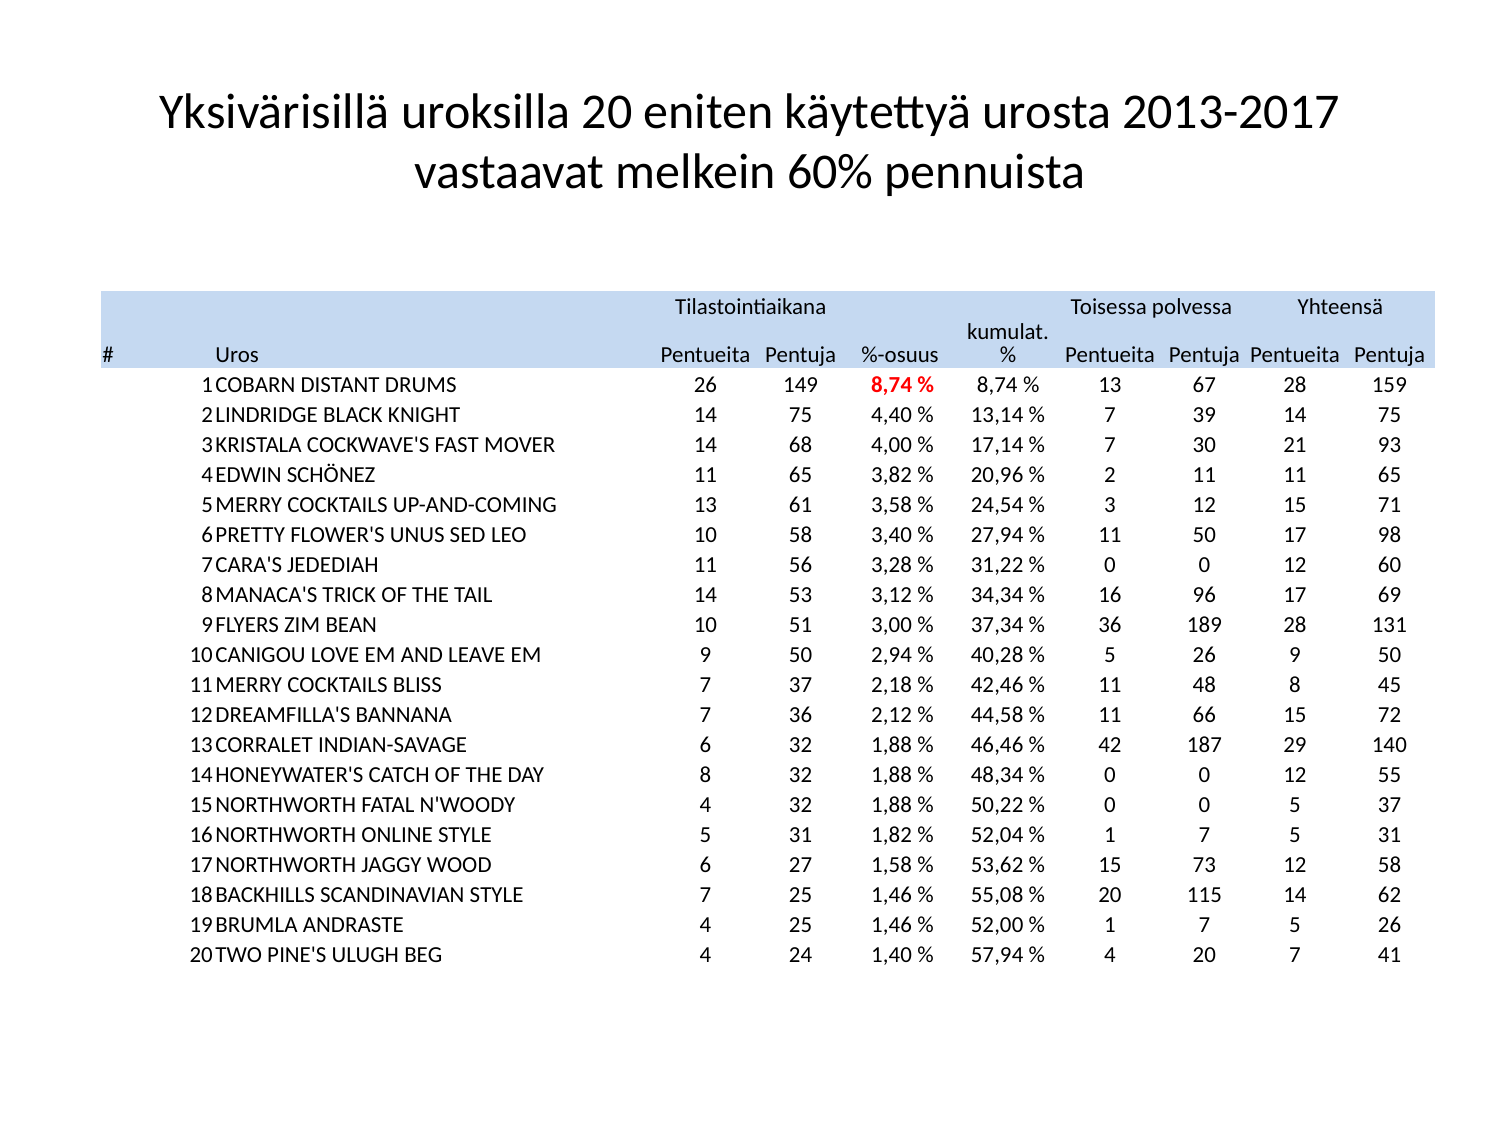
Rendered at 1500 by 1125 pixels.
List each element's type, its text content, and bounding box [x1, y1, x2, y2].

table_cell 71 [1344, 488, 1435, 518]
table_cell DREAMFILLA'S BANNANA [214, 698, 655, 728]
title Yksivärisillä uroksilla 20 eniten käytettyä urosta 2013-2017 vastaavat melkein 60% pennuista [75, 45, 1425, 233]
table_cell 27 [755, 848, 846, 878]
table_cell 55,08 % [959, 878, 1057, 908]
table_cell 14 [655, 578, 755, 608]
table_cell 7 [1057, 398, 1163, 428]
table_cell 68 [755, 428, 846, 458]
table_cell 96 [1163, 578, 1246, 608]
table_cell 3,82 % [846, 458, 959, 488]
table_cell 46,46 % [959, 728, 1057, 758]
table_cell 44,58 % [959, 698, 1057, 728]
table_cell 0 [1057, 548, 1163, 578]
table_cell 37 [1344, 788, 1435, 818]
table_cell CARA'S JEDEDIAH [214, 548, 655, 578]
table_cell 140 [1344, 728, 1435, 758]
table_cell 4 [655, 908, 755, 938]
table_cell 20 [1057, 878, 1163, 908]
table_cell 13,14 % [959, 398, 1057, 428]
table_cell 50 [1163, 518, 1246, 548]
table_cell 12 [1246, 758, 1344, 788]
table_cell 7 [1163, 818, 1246, 848]
table_header [959, 291, 1057, 321]
table_cell 25 [755, 908, 846, 938]
table_cell BACKHILLS SCANDINAVIAN STYLE [214, 878, 655, 908]
table_cell 1 [1057, 818, 1163, 848]
table_cell 66 [1163, 698, 1246, 728]
table_cell 12 [1246, 548, 1344, 578]
table_cell HONEYWATER'S CATCH OF THE DAY [214, 758, 655, 788]
table_cell 15 [1057, 848, 1163, 878]
table_cell Pentuja [755, 321, 846, 368]
table_cell 17,14 % [959, 428, 1057, 458]
table_cell 3,00 % [846, 608, 959, 638]
table_cell 2,94 % [846, 638, 959, 668]
table_cell 7 [655, 878, 755, 908]
table_cell MERRY COCKTAILS BLISS [214, 668, 655, 698]
table_cell 7 [1246, 938, 1344, 968]
table_cell 0 [1163, 758, 1246, 788]
table_cell 7 [1057, 428, 1163, 458]
table_cell 11 [1163, 458, 1246, 488]
table_cell 62 [1344, 878, 1435, 908]
table_cell 3 [1057, 488, 1163, 518]
table_header [846, 291, 959, 321]
table_cell 69 [1344, 578, 1435, 608]
table_cell 13 [1057, 368, 1163, 398]
table_cell 4,40 % [846, 398, 959, 428]
table_cell 24 [755, 938, 846, 968]
table_cell 159 [1344, 368, 1435, 398]
table_cell 13 [655, 488, 755, 518]
table_cell 42 [1057, 728, 1163, 758]
table_cell 48 [1163, 668, 1246, 698]
table_cell 16 [101, 818, 214, 848]
table_cell 32 [755, 788, 846, 818]
table_header [214, 291, 655, 321]
table_cell 5 [1057, 638, 1163, 668]
table_cell 28 [1246, 368, 1344, 398]
table_cell 55 [1344, 758, 1435, 788]
table_cell 10 [101, 638, 214, 668]
table_cell Pentuja [1163, 321, 1246, 368]
table_cell 67 [1163, 368, 1246, 398]
table_cell 17 [101, 848, 214, 878]
table_cell 8 [101, 578, 214, 608]
table_cell 1,82 % [846, 818, 959, 848]
table_cell 53 [755, 578, 846, 608]
table_cell KRISTALA COCKWAVE'S FAST MOVER [214, 428, 655, 458]
table_cell 34,34 % [959, 578, 1057, 608]
table_cell 18 [101, 878, 214, 908]
table_cell 1,58 % [846, 848, 959, 878]
table_cell 41 [1344, 938, 1435, 968]
table_cell 4 [1057, 938, 1163, 968]
table_cell 12 [1246, 848, 1344, 878]
table_cell 14 [1246, 878, 1344, 908]
table_cell 3 [101, 428, 214, 458]
table_cell 1 [101, 368, 214, 398]
table_cell 13 [101, 728, 214, 758]
table_cell 5 [101, 488, 214, 518]
table_cell 4 [101, 458, 214, 488]
table_cell 3,12 % [846, 578, 959, 608]
table_cell 1,88 % [846, 758, 959, 788]
table_cell 11 [1057, 698, 1163, 728]
table_cell 25 [755, 878, 846, 908]
table_cell 9 [1246, 638, 1344, 668]
table_cell NORTHWORTH ONLINE STYLE [214, 818, 655, 848]
table_cell 52,04 % [959, 818, 1057, 848]
table_header Toisessa polvessa [1057, 291, 1246, 321]
table_cell 26 [1163, 638, 1246, 668]
table_cell 0 [1057, 788, 1163, 818]
table_cell 7 [1163, 908, 1246, 938]
table_cell 9 [655, 638, 755, 668]
table_cell 32 [755, 758, 846, 788]
table_cell 75 [755, 398, 846, 428]
table_cell 31 [755, 818, 846, 848]
table_cell 50,22 % [959, 788, 1057, 818]
table_cell 65 [1344, 458, 1435, 488]
table_cell LINDRIDGE BLACK KNIGHT [214, 398, 655, 428]
table_cell 39 [1163, 398, 1246, 428]
table_cell 14 [655, 398, 755, 428]
table_cell 8,74 % [846, 368, 959, 398]
table_cell 45 [1344, 668, 1435, 698]
table_cell 12 [101, 698, 214, 728]
table_cell 56 [755, 548, 846, 578]
table_cell 37 [755, 668, 846, 698]
table_cell NORTHWORTH JAGGY WOOD [214, 848, 655, 878]
table_cell 58 [1344, 848, 1435, 878]
table_cell 3,28 % [846, 548, 959, 578]
table_cell 98 [1344, 518, 1435, 548]
table_cell NORTHWORTH FATAL N'WOODY [214, 788, 655, 818]
table_cell Pentueita [655, 321, 755, 368]
table_cell 2 [1057, 458, 1163, 488]
table_cell 16 [1057, 578, 1163, 608]
table_cell 10 [655, 608, 755, 638]
table_cell FLYERS ZIM BEAN [214, 608, 655, 638]
table_cell 19 [101, 908, 214, 938]
table_cell 6 [655, 728, 755, 758]
table_cell 8,74 % [959, 368, 1057, 398]
table_cell 20,96 % [959, 458, 1057, 488]
table_cell 11 [1057, 668, 1163, 698]
table_cell CANIGOU LOVE EM AND LEAVE EM [214, 638, 655, 668]
table_cell 17 [1246, 518, 1344, 548]
table_cell # [101, 321, 214, 368]
table_cell 1,88 % [846, 788, 959, 818]
table_cell 149 [755, 368, 846, 398]
table_cell 20 [1163, 938, 1246, 968]
table_cell 52,00 % [959, 908, 1057, 938]
table_cell 3,58 % [846, 488, 959, 518]
table_cell 37,34 % [959, 608, 1057, 638]
table_cell Pentueita [1057, 321, 1163, 368]
table_header [101, 291, 214, 321]
table_cell TWO PINE'S ULUGH BEG [214, 938, 655, 968]
table_cell 31 [1344, 818, 1435, 848]
table_cell Uros [214, 321, 655, 368]
table_cell 7 [655, 698, 755, 728]
table_cell 5 [1246, 788, 1344, 818]
table_cell 10 [655, 518, 755, 548]
table_cell PRETTY FLOWER'S UNUS SED LEO [214, 518, 655, 548]
table_cell 15 [1246, 488, 1344, 518]
table_cell 27,94 % [959, 518, 1057, 548]
table_cell 21 [1246, 428, 1344, 458]
table_cell 15 [101, 788, 214, 818]
table_cell 48,34 % [959, 758, 1057, 788]
table_cell 36 [755, 698, 846, 728]
table_cell EDWIN SCHÖNEZ [214, 458, 655, 488]
table_cell 57,94 % [959, 938, 1057, 968]
table_cell 26 [1344, 908, 1435, 938]
table_cell 42,46 % [959, 668, 1057, 698]
table_cell 6 [101, 518, 214, 548]
table_cell 11 [1057, 518, 1163, 548]
table_cell 5 [655, 818, 755, 848]
table_cell 0 [1163, 788, 1246, 818]
table_cell kumulat.% [959, 321, 1057, 368]
table_cell 8 [1246, 668, 1344, 698]
table_cell 5 [1246, 818, 1344, 848]
table_cell 3,40 % [846, 518, 959, 548]
table_cell 7 [101, 548, 214, 578]
table_cell 4 [655, 788, 755, 818]
table_cell 2 [101, 398, 214, 428]
table_cell 1,46 % [846, 908, 959, 938]
table_cell BRUMLA ANDRASTE [214, 908, 655, 938]
table_header Tilastointiaikana [655, 291, 846, 321]
table_cell 189 [1163, 608, 1246, 638]
table_cell 28 [1246, 608, 1344, 638]
table_cell MANACA'S TRICK OF THE TAIL [214, 578, 655, 608]
table_cell 17 [1246, 578, 1344, 608]
table_header Yhteensä [1246, 291, 1435, 321]
table_cell 14 [655, 428, 755, 458]
table_cell 11 [101, 668, 214, 698]
table_cell 61 [755, 488, 846, 518]
table_cell 8 [655, 758, 755, 788]
table_cell 11 [655, 548, 755, 578]
table_cell 72 [1344, 698, 1435, 728]
table_cell 15 [1246, 698, 1344, 728]
table_cell 24,54 % [959, 488, 1057, 518]
table_cell 65 [755, 458, 846, 488]
table_cell 1 [1057, 908, 1163, 938]
table_cell 5 [1246, 908, 1344, 938]
table_cell 30 [1163, 428, 1246, 458]
table_cell 7 [655, 668, 755, 698]
table_cell 60 [1344, 548, 1435, 578]
table_cell 0 [1163, 548, 1246, 578]
table_cell %-osuus [846, 321, 959, 368]
table_cell 29 [1246, 728, 1344, 758]
table_cell 93 [1344, 428, 1435, 458]
table_cell 1,40 % [846, 938, 959, 968]
table_cell 58 [755, 518, 846, 548]
table_cell 9 [101, 608, 214, 638]
table_cell 14 [1246, 398, 1344, 428]
table_cell 2,18 % [846, 668, 959, 698]
table_cell 40,28 % [959, 638, 1057, 668]
table_cell 115 [1163, 878, 1246, 908]
table_cell Pentueita [1246, 321, 1344, 368]
table_cell 14 [101, 758, 214, 788]
table_cell 4,00 % [846, 428, 959, 458]
table_cell 11 [1246, 458, 1344, 488]
table_cell 131 [1344, 608, 1435, 638]
table_cell CORRALET INDIAN-SAVAGE [214, 728, 655, 758]
table_cell 50 [755, 638, 846, 668]
table_cell 6 [655, 848, 755, 878]
table_cell 31,22 % [959, 548, 1057, 578]
table_cell 2,12 % [846, 698, 959, 728]
table_cell 12 [1163, 488, 1246, 518]
table_cell 73 [1163, 848, 1246, 878]
table_cell MERRY COCKTAILS UP-AND-COMING [214, 488, 655, 518]
table_cell 75 [1344, 398, 1435, 428]
table_cell 50 [1344, 638, 1435, 668]
table_cell 0 [1057, 758, 1163, 788]
table_cell 51 [755, 608, 846, 638]
table_cell 36 [1057, 608, 1163, 638]
table_cell 11 [655, 458, 755, 488]
table_cell Pentuja [1344, 321, 1435, 368]
table_cell 187 [1163, 728, 1246, 758]
table_cell 53,62 % [959, 848, 1057, 878]
table_cell 26 [655, 368, 755, 398]
table_cell 32 [755, 728, 846, 758]
table_cell 1,46 % [846, 878, 959, 908]
table_cell COBARN DISTANT DRUMS [214, 368, 655, 398]
table_cell 4 [655, 938, 755, 968]
table_cell 1,88 % [846, 728, 959, 758]
table_cell 20 [101, 938, 214, 968]
